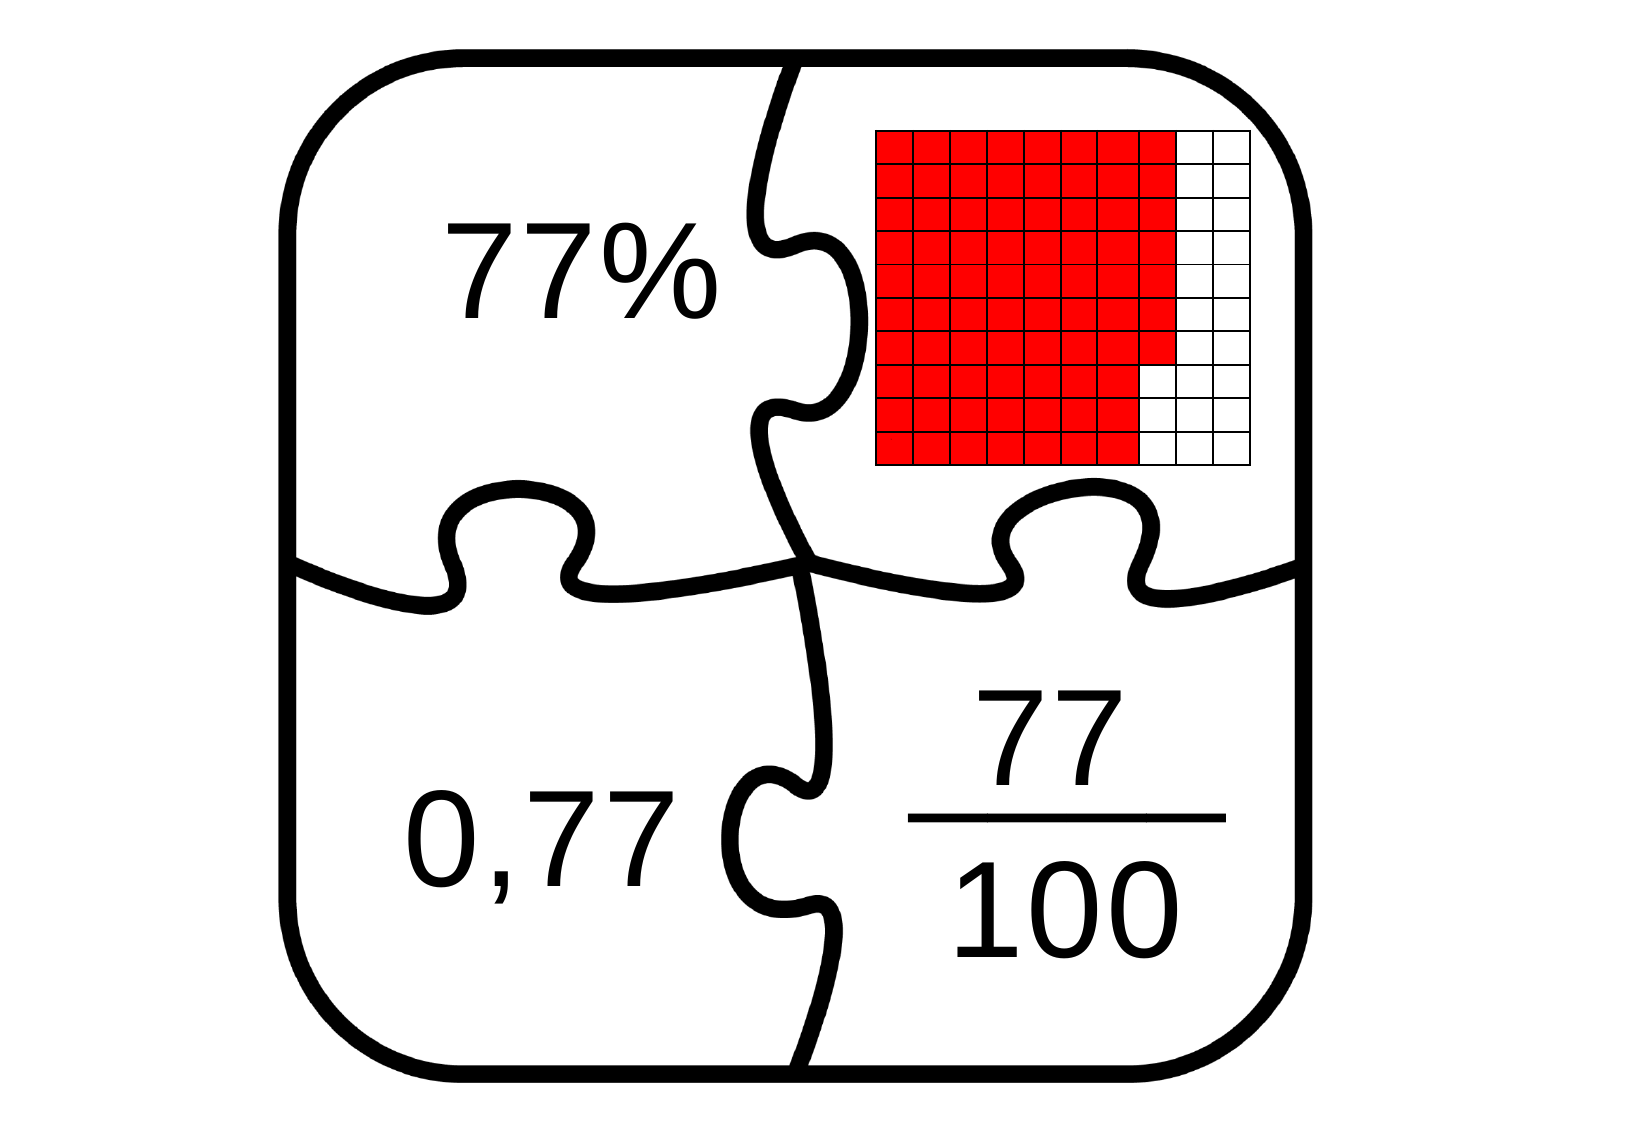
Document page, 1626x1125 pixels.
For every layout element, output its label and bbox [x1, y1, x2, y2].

picture [265, 38, 1325, 1087]
